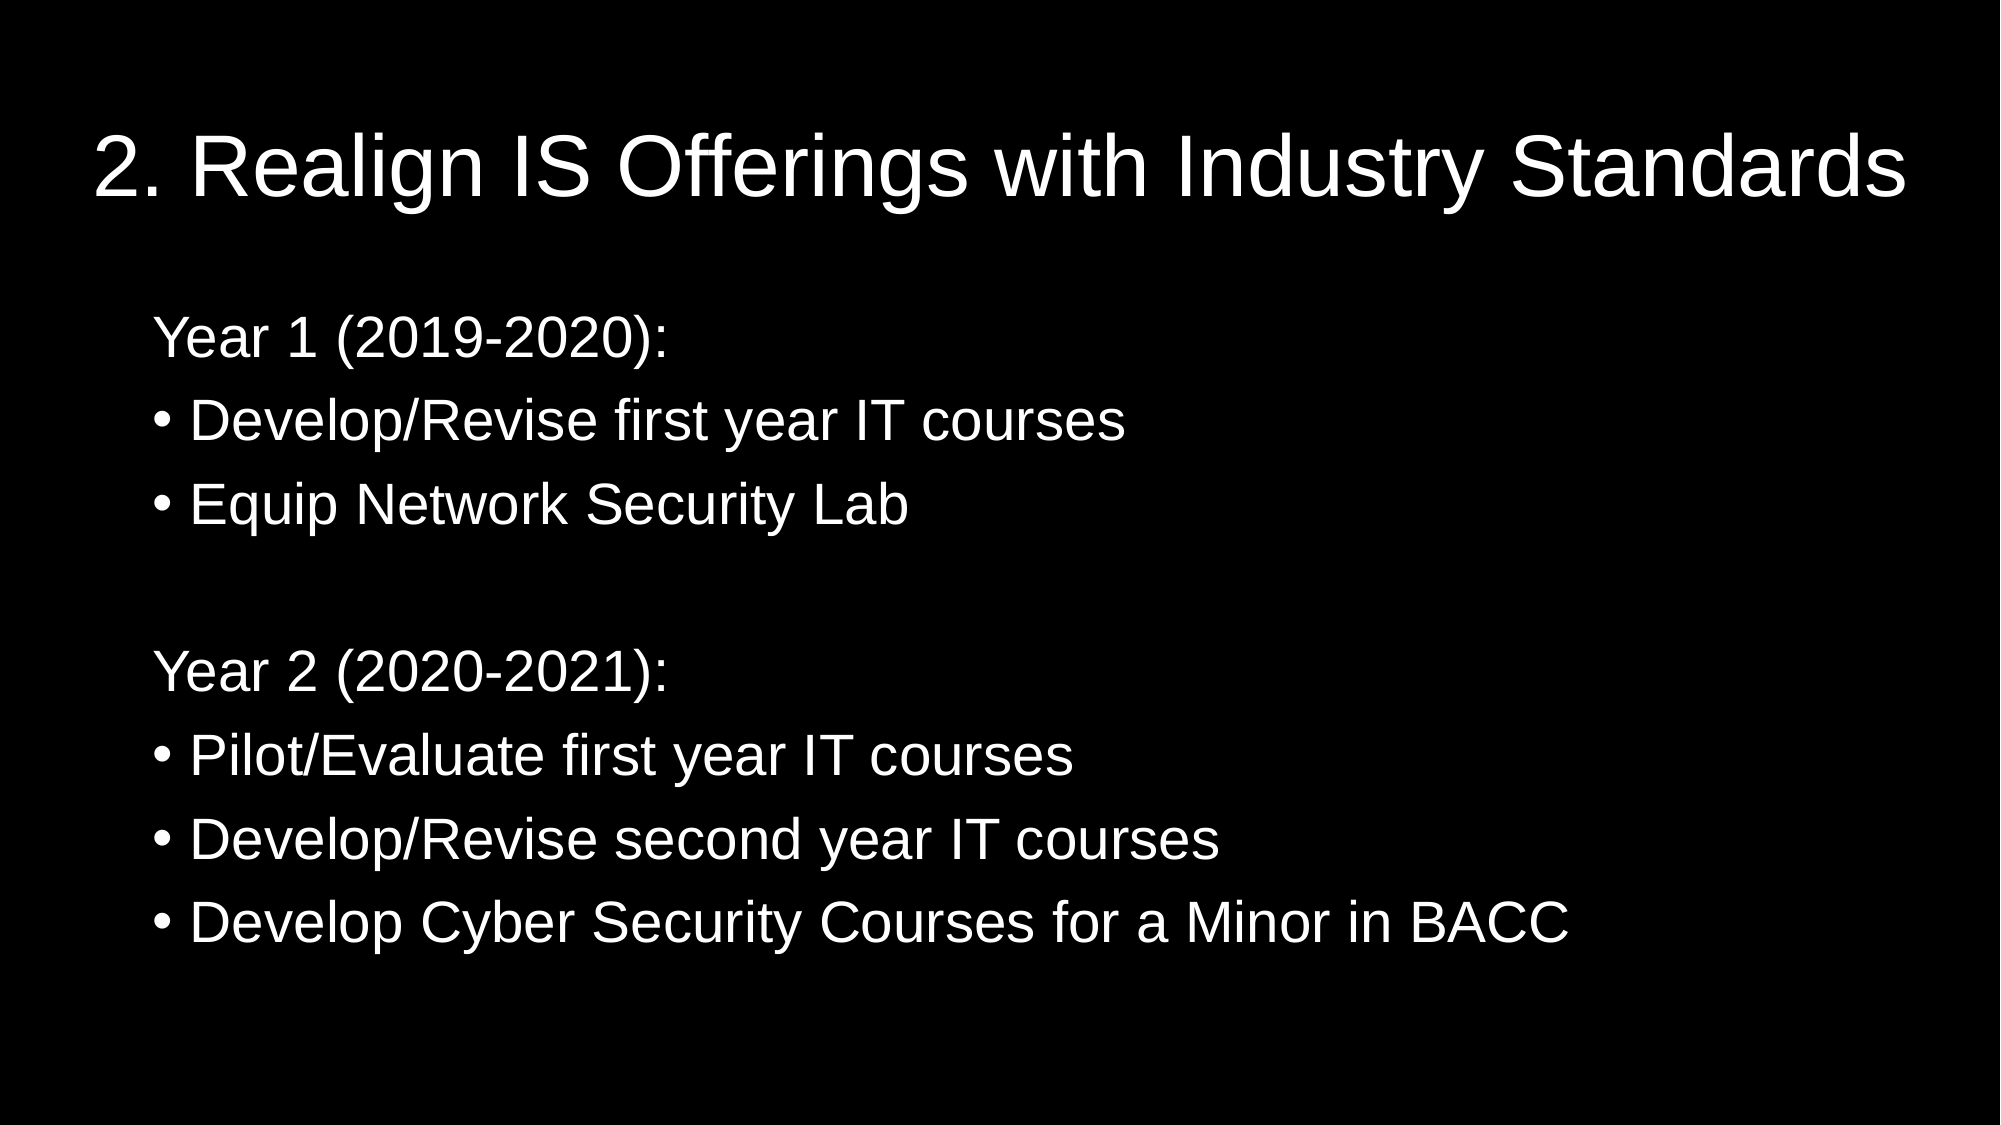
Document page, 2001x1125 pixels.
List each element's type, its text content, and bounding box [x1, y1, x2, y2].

title 2. Realign IS Offerings with Industry Standards [77, 59, 1946, 278]
list Year 1 (2019-2020): Develop/Revise first year IT courses Equip Network Security Lab Year 2 (2020-2021): Pilot/Evaluate first year IT courses Develop/Revise second year IT courses Develop Cyber Security Courses for a Minor in BACC [137, 299, 1863, 1014]
